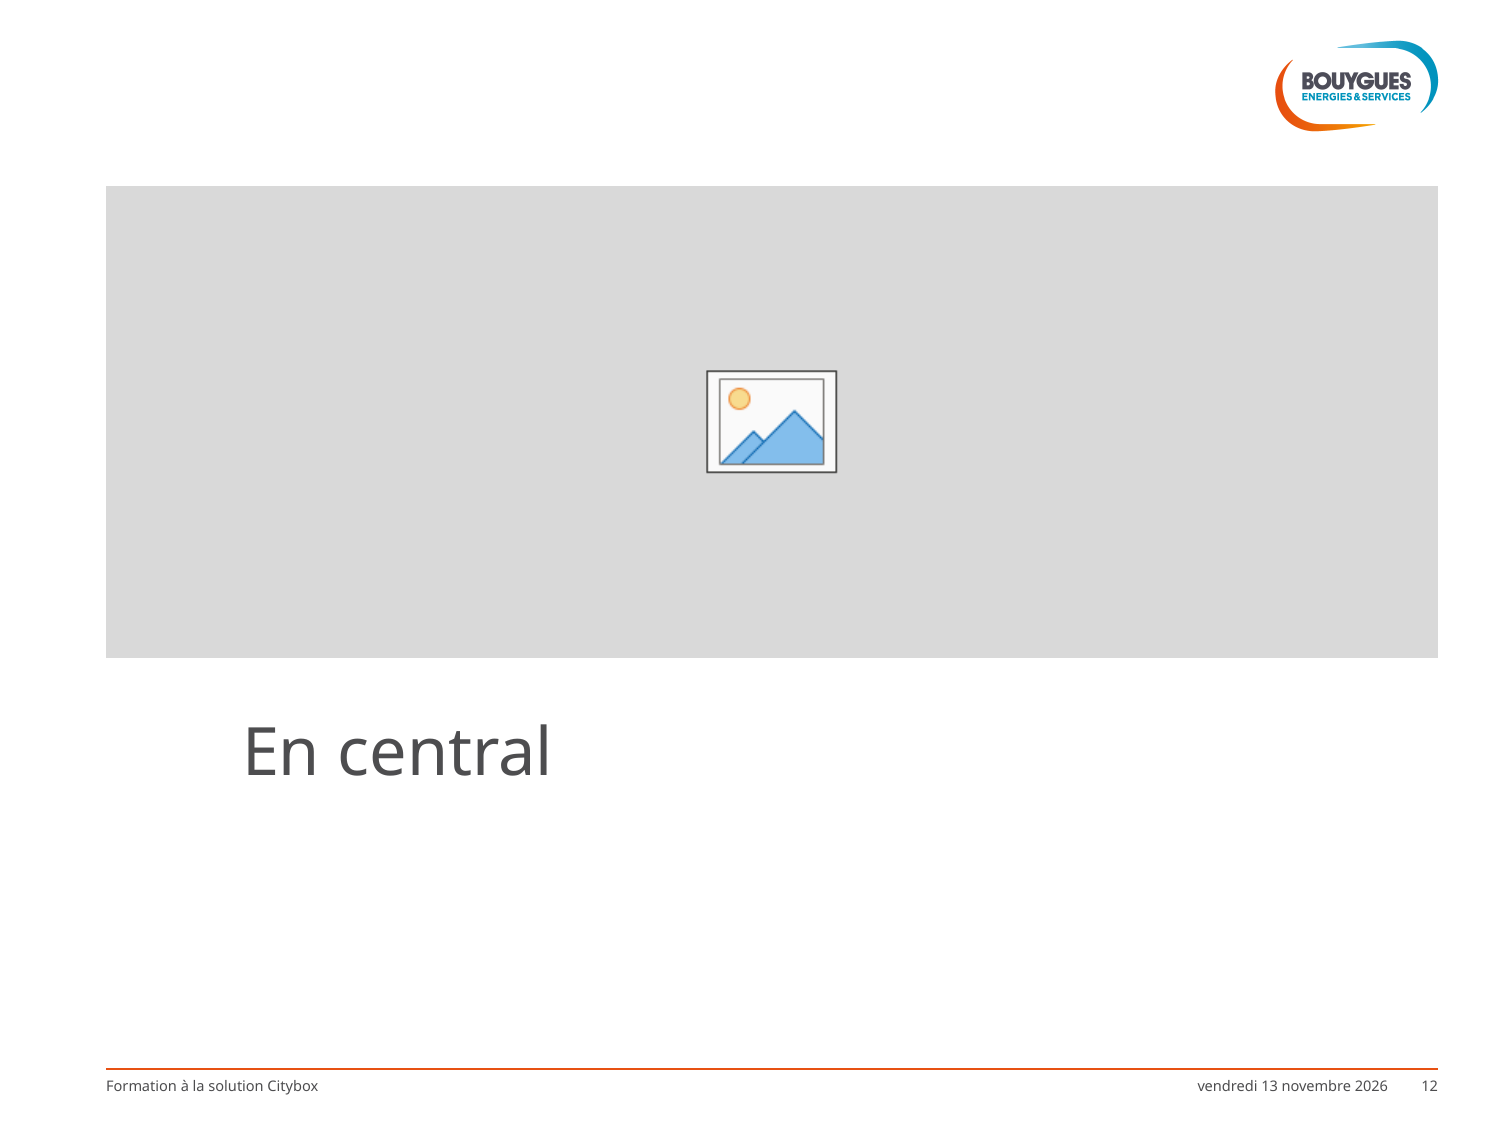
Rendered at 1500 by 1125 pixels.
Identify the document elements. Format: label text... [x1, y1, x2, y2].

slide_number jeudi 27 avril 2017 [974, 1077, 1387, 1125]
picture [105, 185, 1439, 659]
picture [1263, 0, 1500, 148]
footer Formation à la solution Citybox [106, 1076, 963, 1125]
subtitle En central [242, 708, 1436, 1059]
slide_number 12 [1387, 1077, 1438, 1125]
